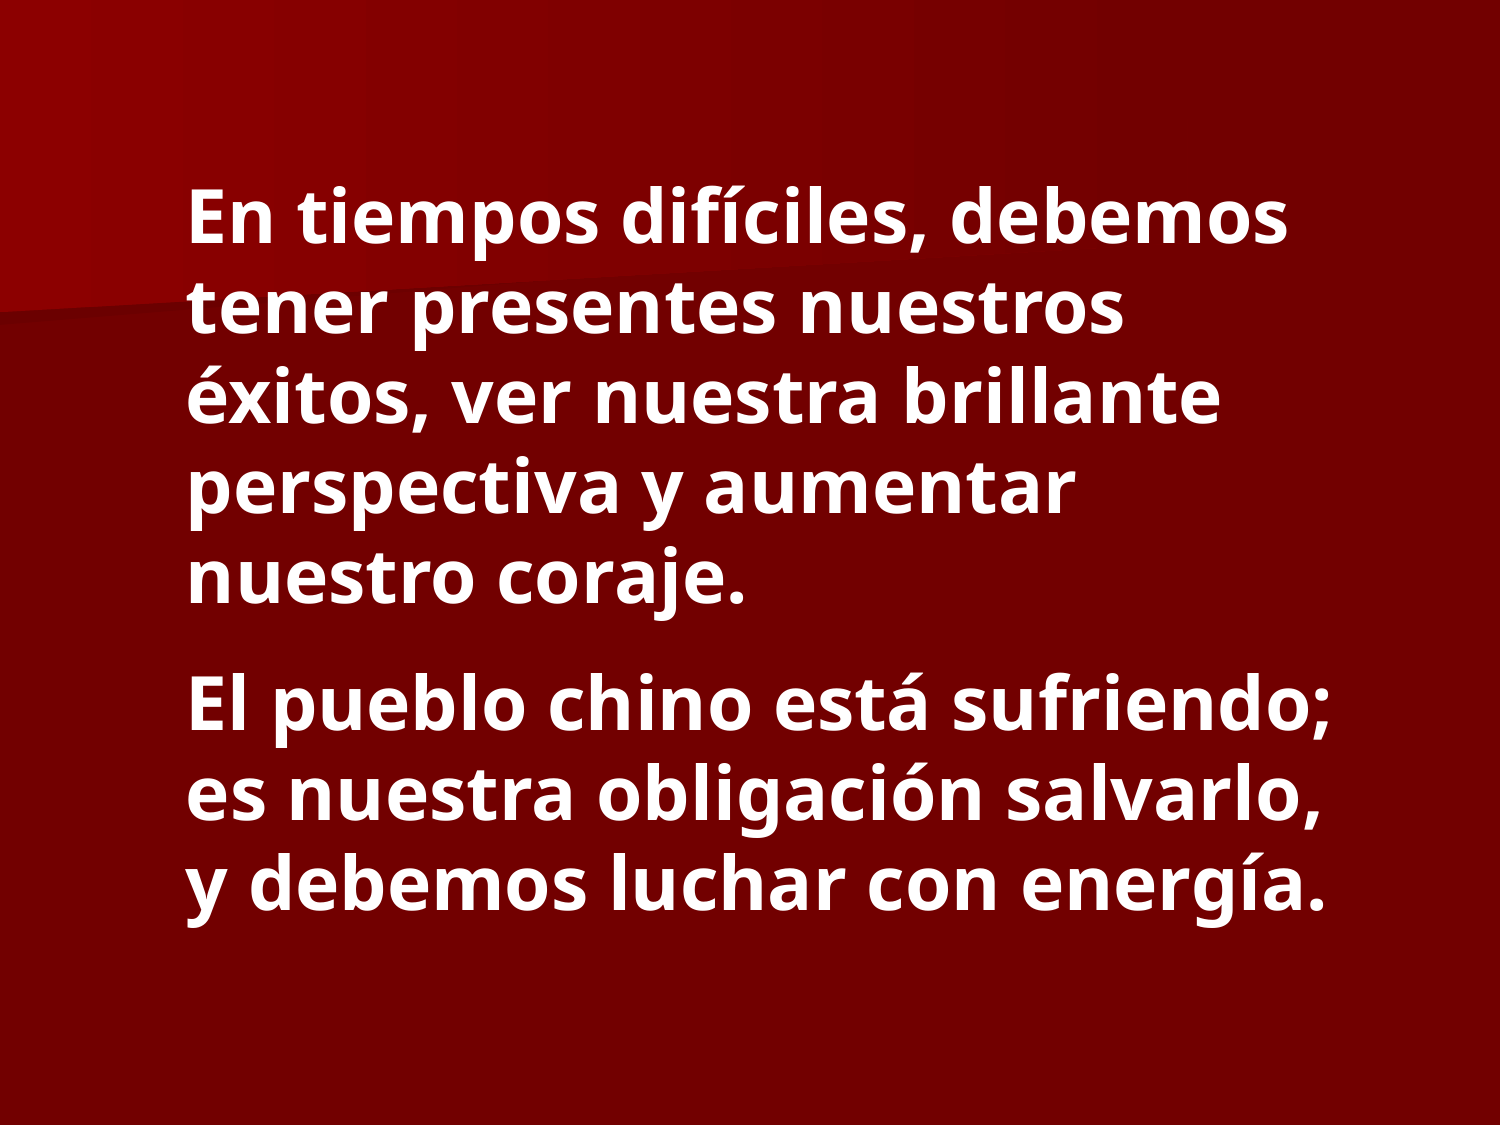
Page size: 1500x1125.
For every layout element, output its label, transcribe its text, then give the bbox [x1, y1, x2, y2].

text_box En tiempos difíciles, debemos tener presentes nuestros éxitos, ver nuestra brillante perspectiva y aumentar nuestro coraje. El pueblo chino está sufriendo; es nuestra obligación salvarlo, y debemos luchar con energía. [171, 160, 1364, 934]
